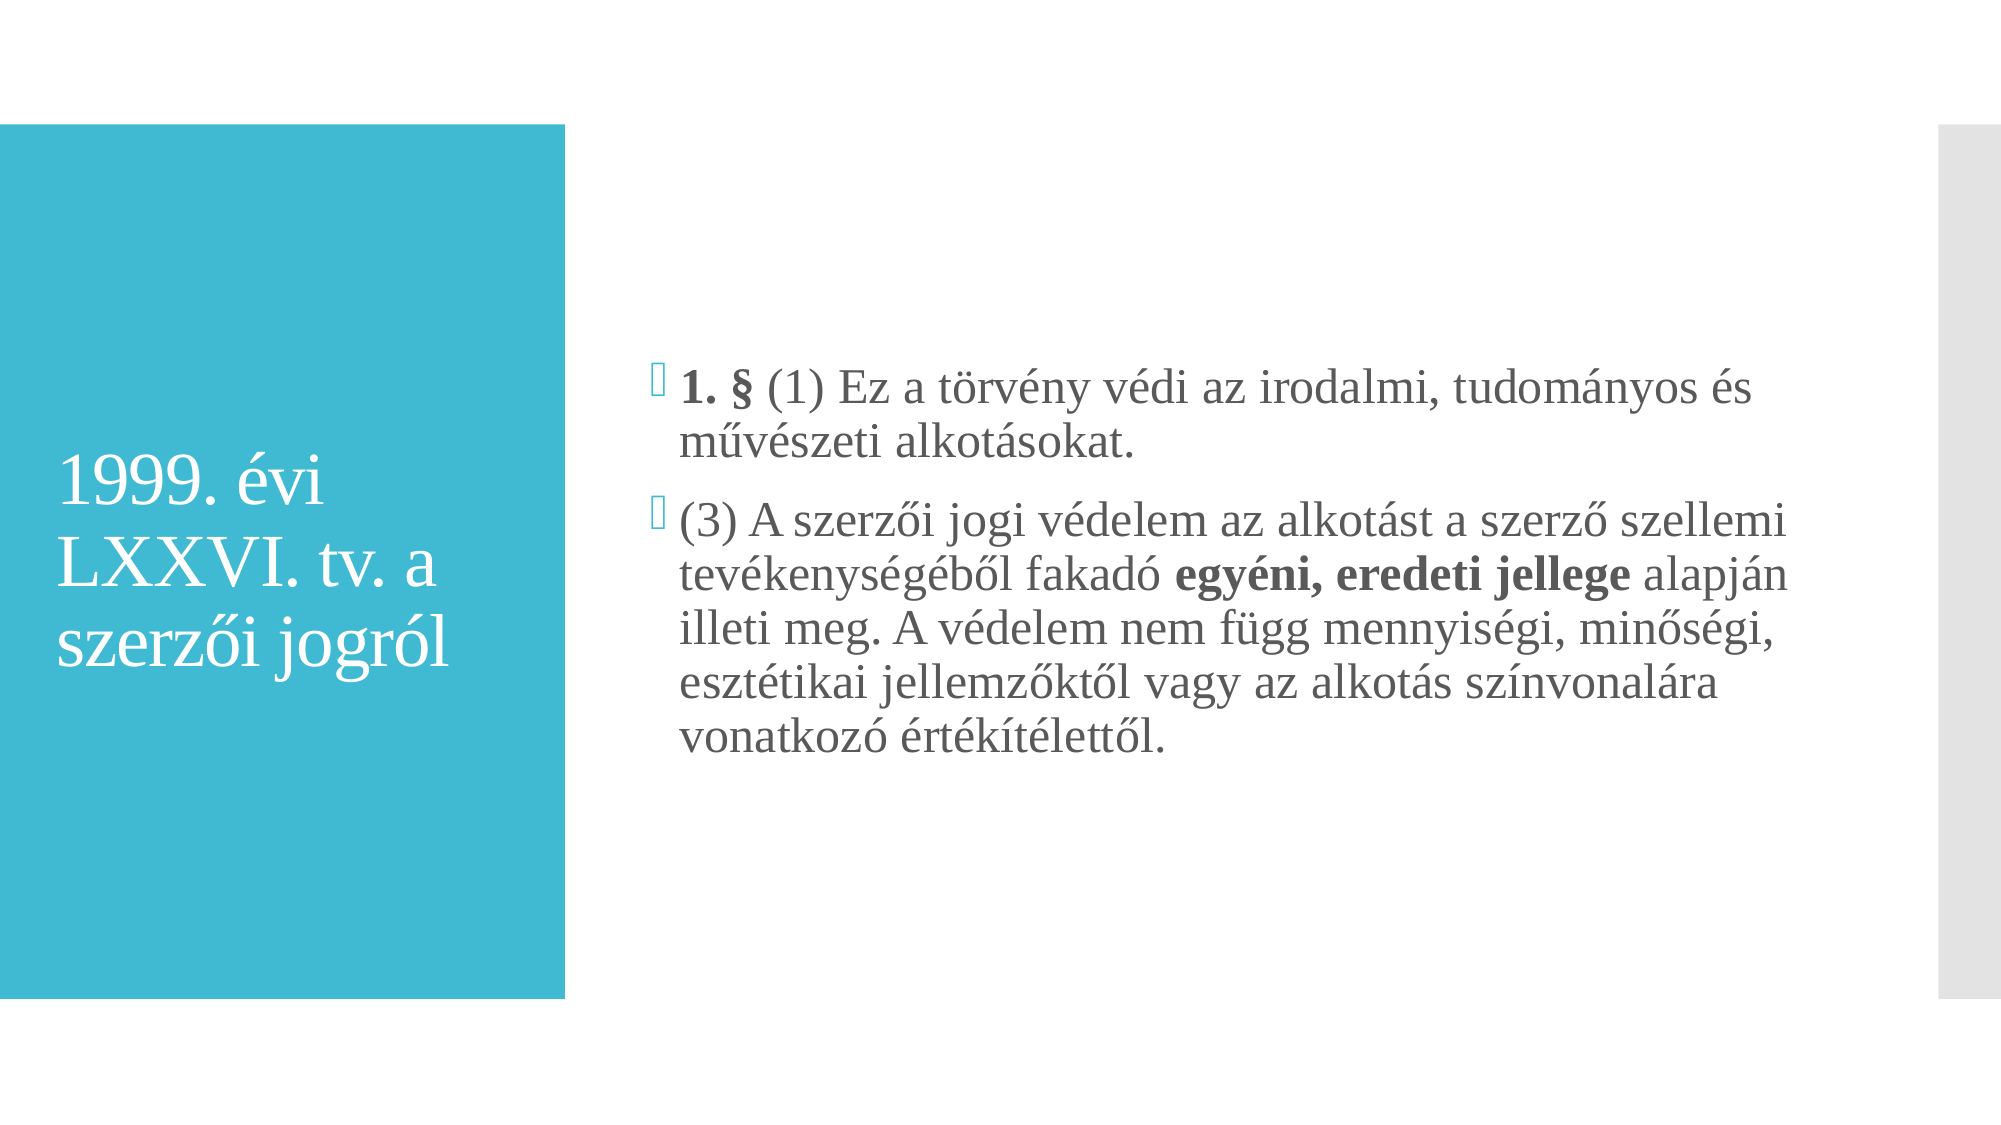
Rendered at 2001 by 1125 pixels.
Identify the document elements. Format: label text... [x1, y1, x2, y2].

title 1999. évi LXXVI. tv. a szerzői jogról [41, 184, 525, 940]
list 1. § (1) Ez a törvény védi az irodalmi, tudományos és művészeti alkotásokat. (3) A szerzői jogi védelem az alkotást a szerző szellemi tevékenységéből fakadó egyéni, eredeti jellege alapján illeti meg. A védelem nem függ mennyiségi, minőségi, esztétikai jellemzőktől vagy az alkotás színvonalára vonatkozó értékítélettől. [634, 141, 1835, 982]
